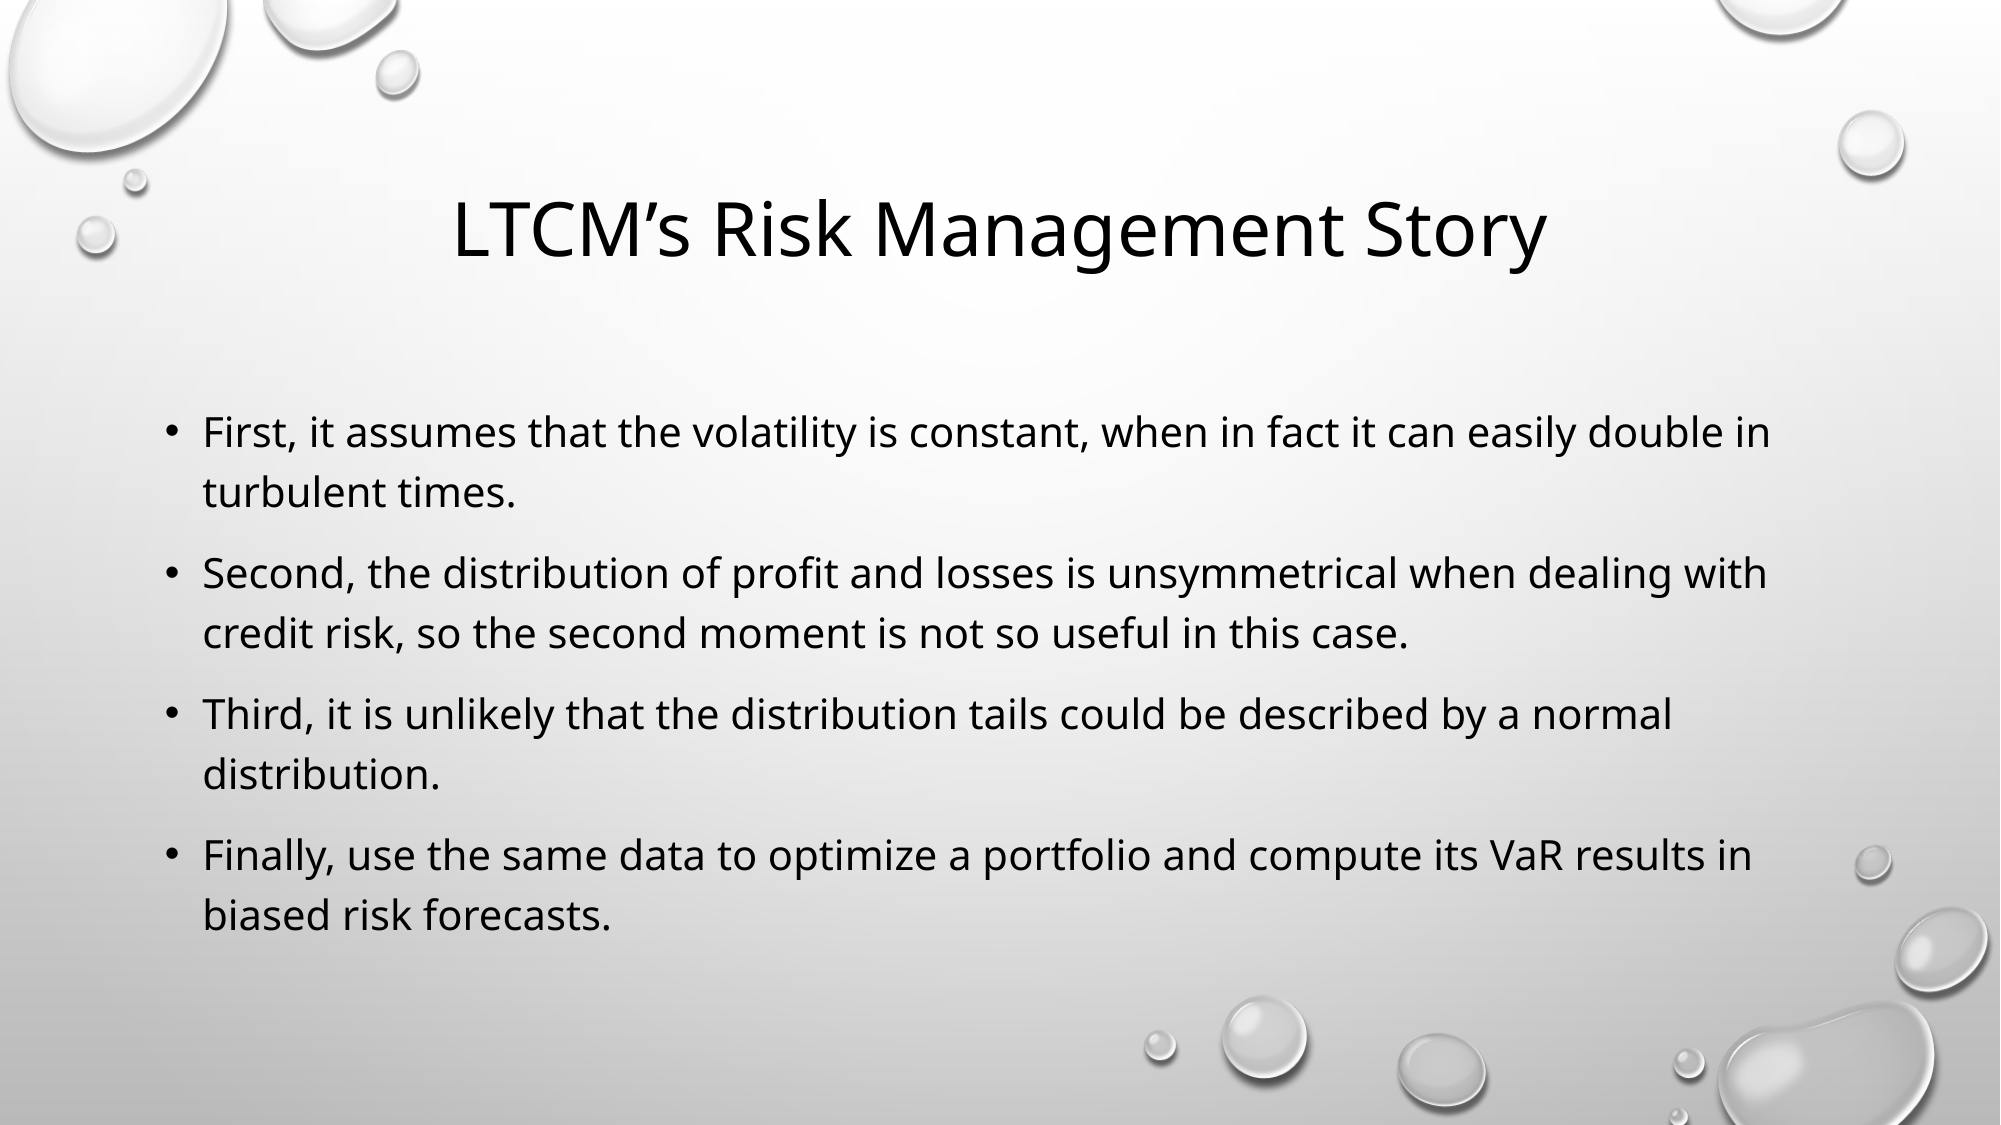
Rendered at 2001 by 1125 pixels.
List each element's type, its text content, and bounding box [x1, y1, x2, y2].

list First, it assumes that the volatility is constant, when in fact it can easily double in turbulent times. Second, the distribution of profit and losses is unsymmetrical when dealing with credit risk, so the second moment is not so useful in this case. Third, it is unlikely that the distribution tails could be described by a normal distribution. Finally, use the same data to optimize a portfolio and compute its VaR results in biased risk forecasts. [149, 388, 1850, 950]
title LTCM’s Risk Management Story [149, 101, 1851, 364]
picture [0, 0, 2000, 1125]
